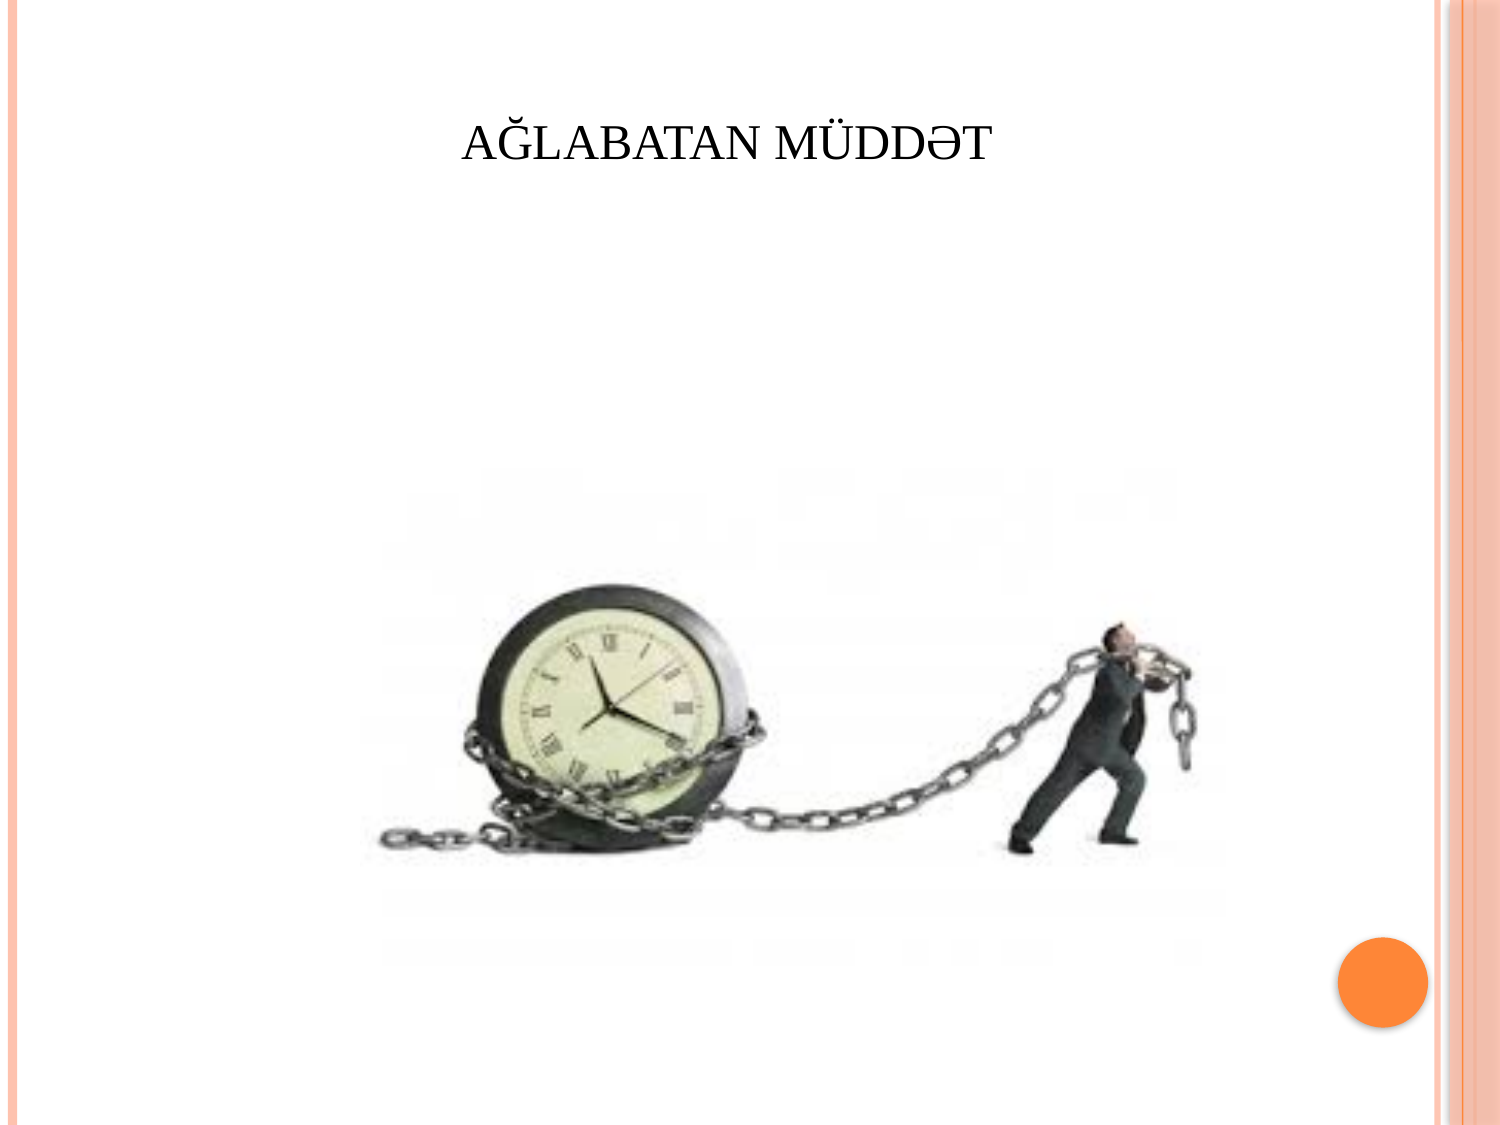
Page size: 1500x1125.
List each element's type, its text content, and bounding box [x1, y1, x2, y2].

list AĞLABATAN MÜDDƏT [135, 101, 1319, 469]
picture [359, 445, 1233, 1000]
